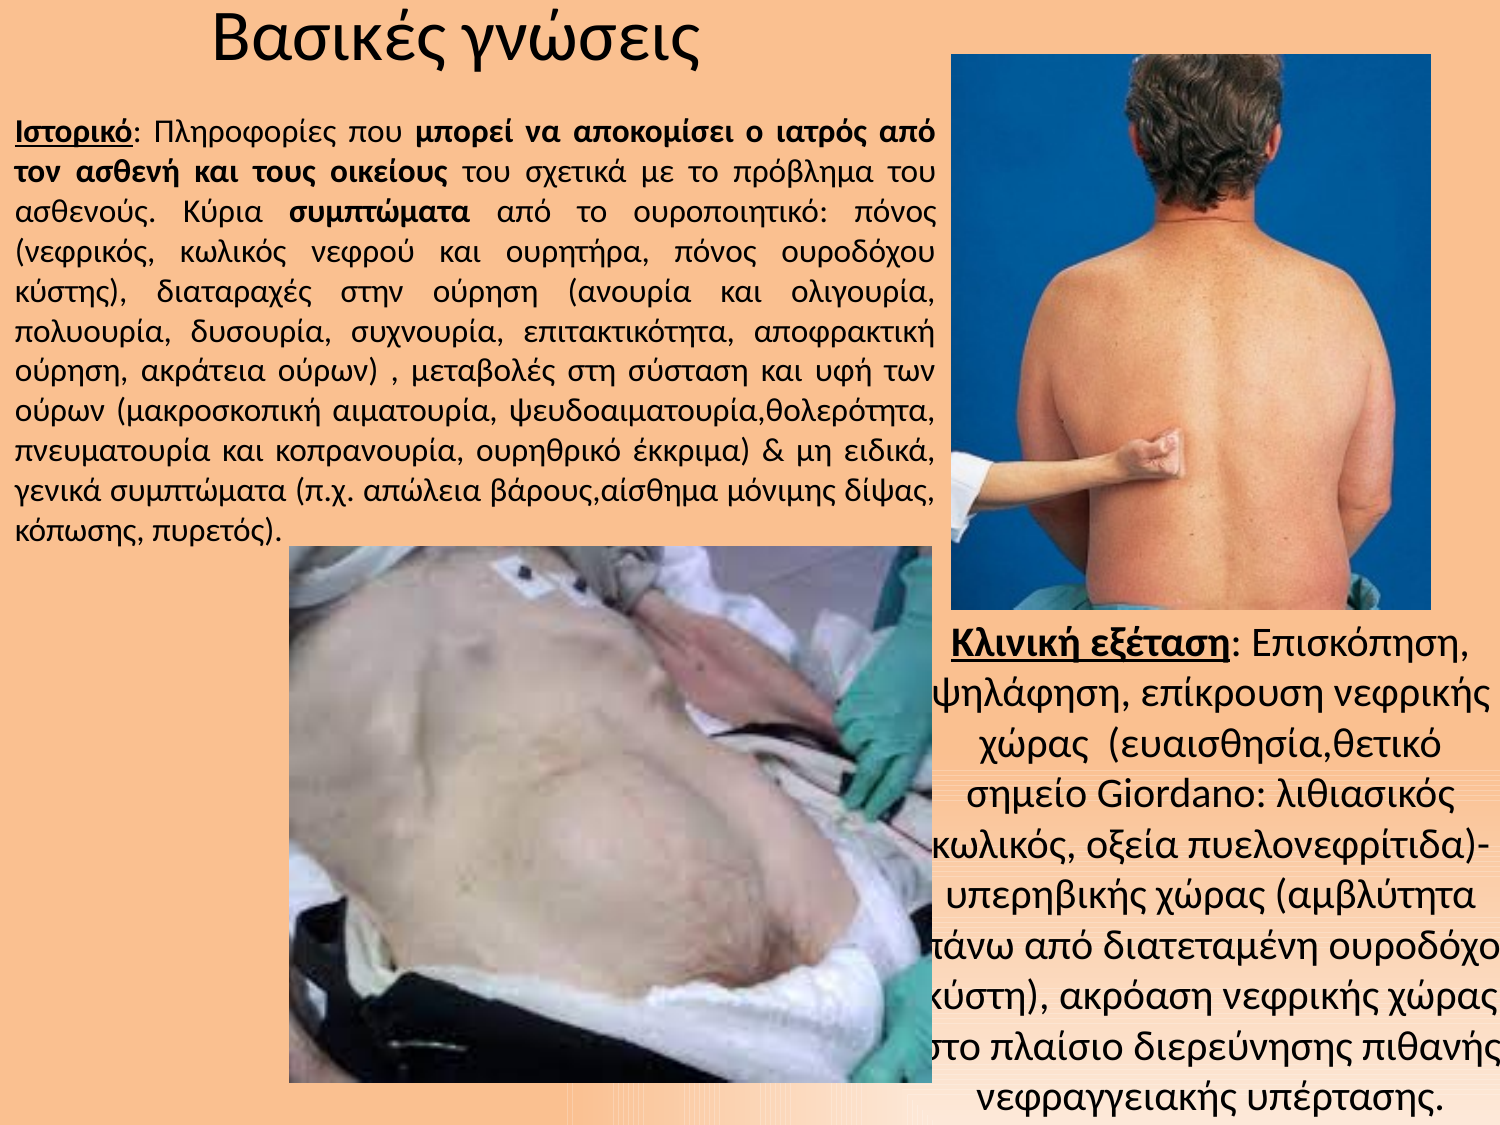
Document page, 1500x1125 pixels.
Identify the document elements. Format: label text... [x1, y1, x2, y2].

picture [951, 54, 1431, 610]
title Βασικές γνώσεις [0, 0, 1132, 101]
picture [289, 546, 933, 1083]
text_box Ιστορικό: Πληροφορίες που μπορεί να αποκομίσει ο ιατρός από τον ασθενή και τους οικείους του σχετικά με το πρόβλημα του ασθενούς. Kύρια συμπτώματα από το ουροποιητικό: πόνος (νεφρικός, κωλικός νεφρού και ουρητήρα, πόνος ουροδόχου κύστης), διαταραχές στην ούρηση (ανουρία και ολιγουρία, πολυουρία, δυσουρία, συχνουρία, επιτακτικότητα, αποφρακτική ούρηση, ακράτεια ούρων) , μεταβολές στη σύσταση και υφή των ούρων (μακροσκοπική αιματουρία, ψευδοαιματουρία,θολερότητα, πνευματουρία και κοπρανουρία, ουρηθρικό έκκριμα) & μη ειδικά, γενικά συμπτώματα (π.χ. απώλεια βάρους,αίσθημα μόνιμης δίψας, κόπωσης, πυρετός). [0, 101, 946, 601]
list Κλινική εξέταση: Επισκόπηση, ψηλάφηση, επίκρουση νεφρικής χώρας (ευαισθησία,θετικό σημείο Giordano: λιθιασικός κωλικός, οξεία πυελονεφρίτιδα)-υπερηβικής χώρας (αμβλύτητα πάνω από διατεταμένη ουροδόχο κύστη), ακρόαση νεφρικής χώρας στο πλαίσιο διερεύνησης πιθανής νεφραγγειακής υπέρτασης. [903, 606, 1500, 1125]
